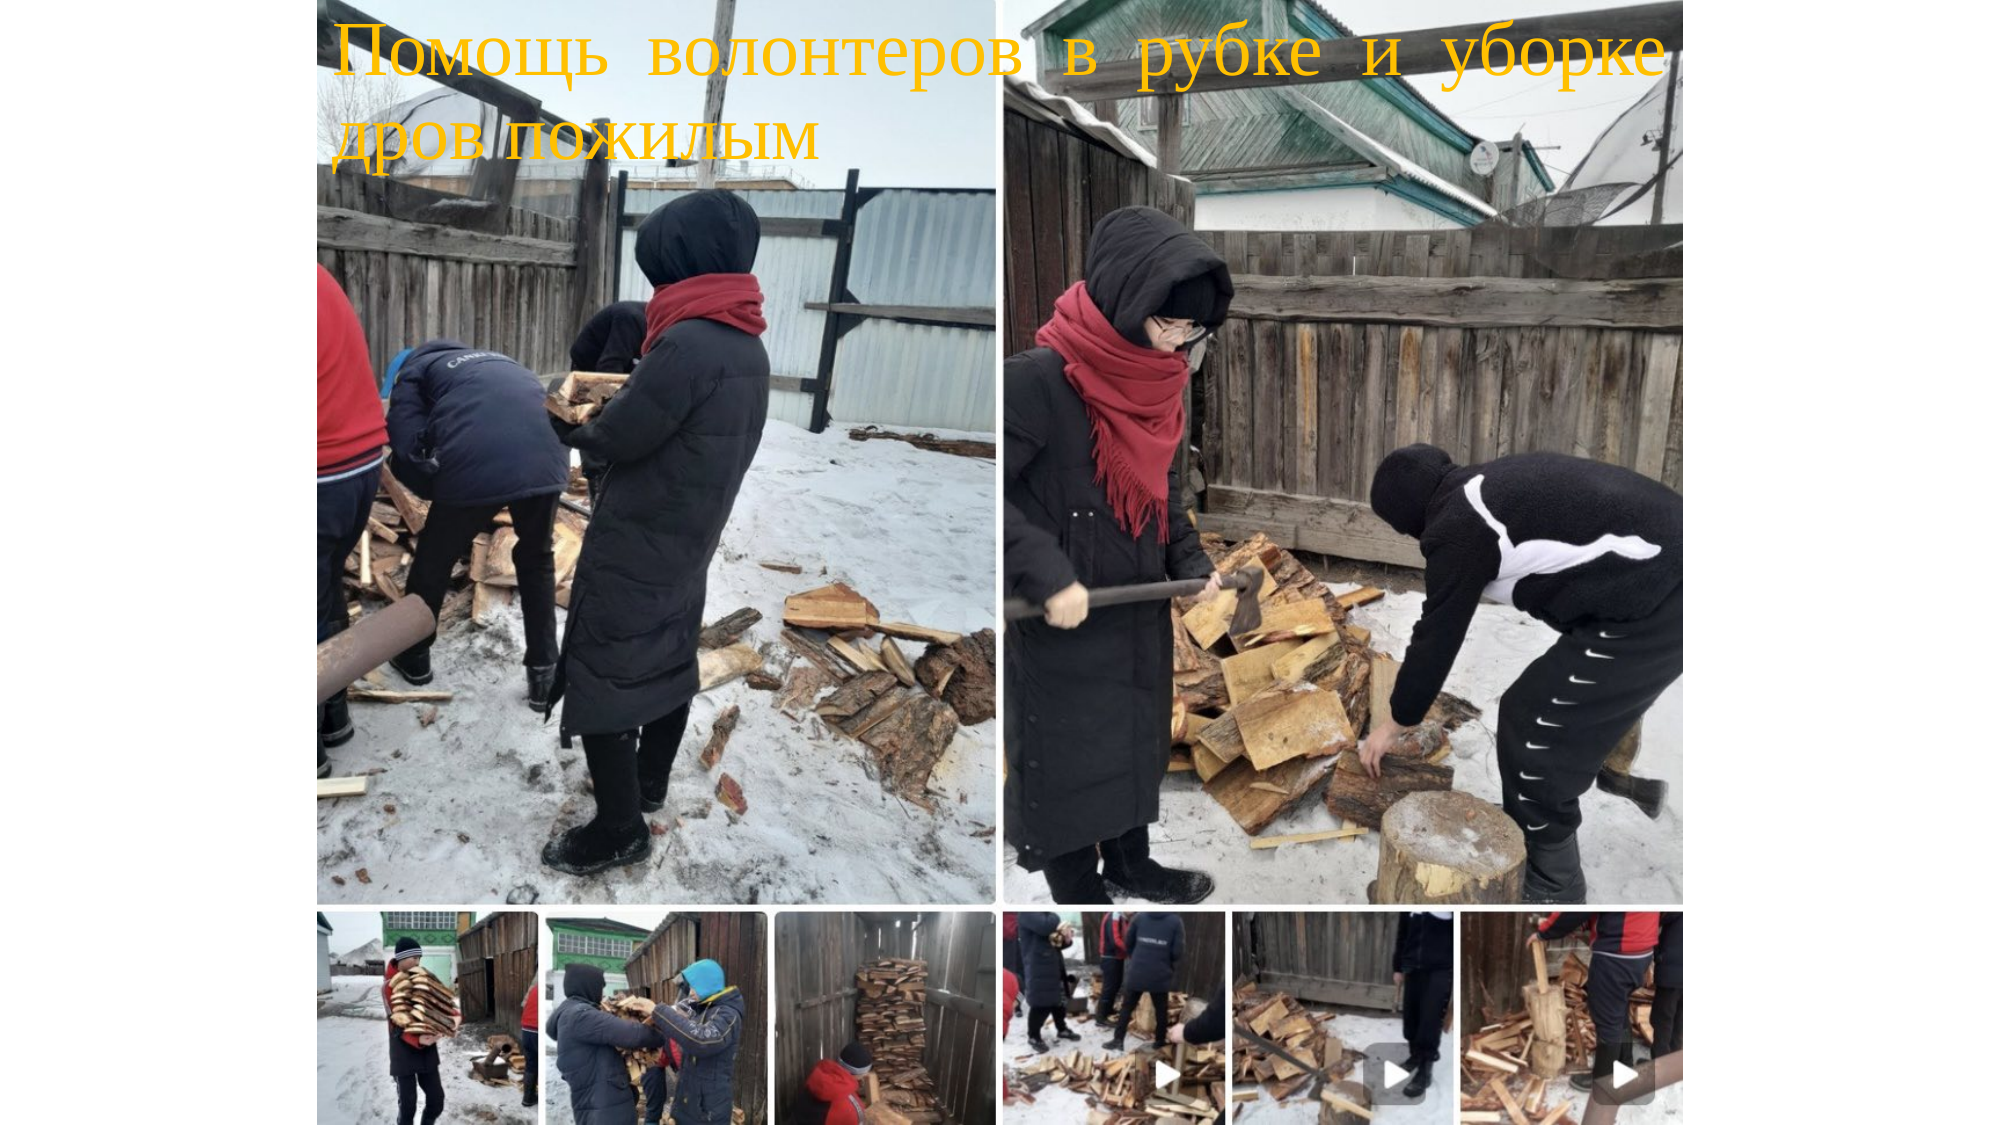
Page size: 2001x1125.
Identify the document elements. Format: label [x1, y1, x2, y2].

picture [316, 0, 1683, 1125]
